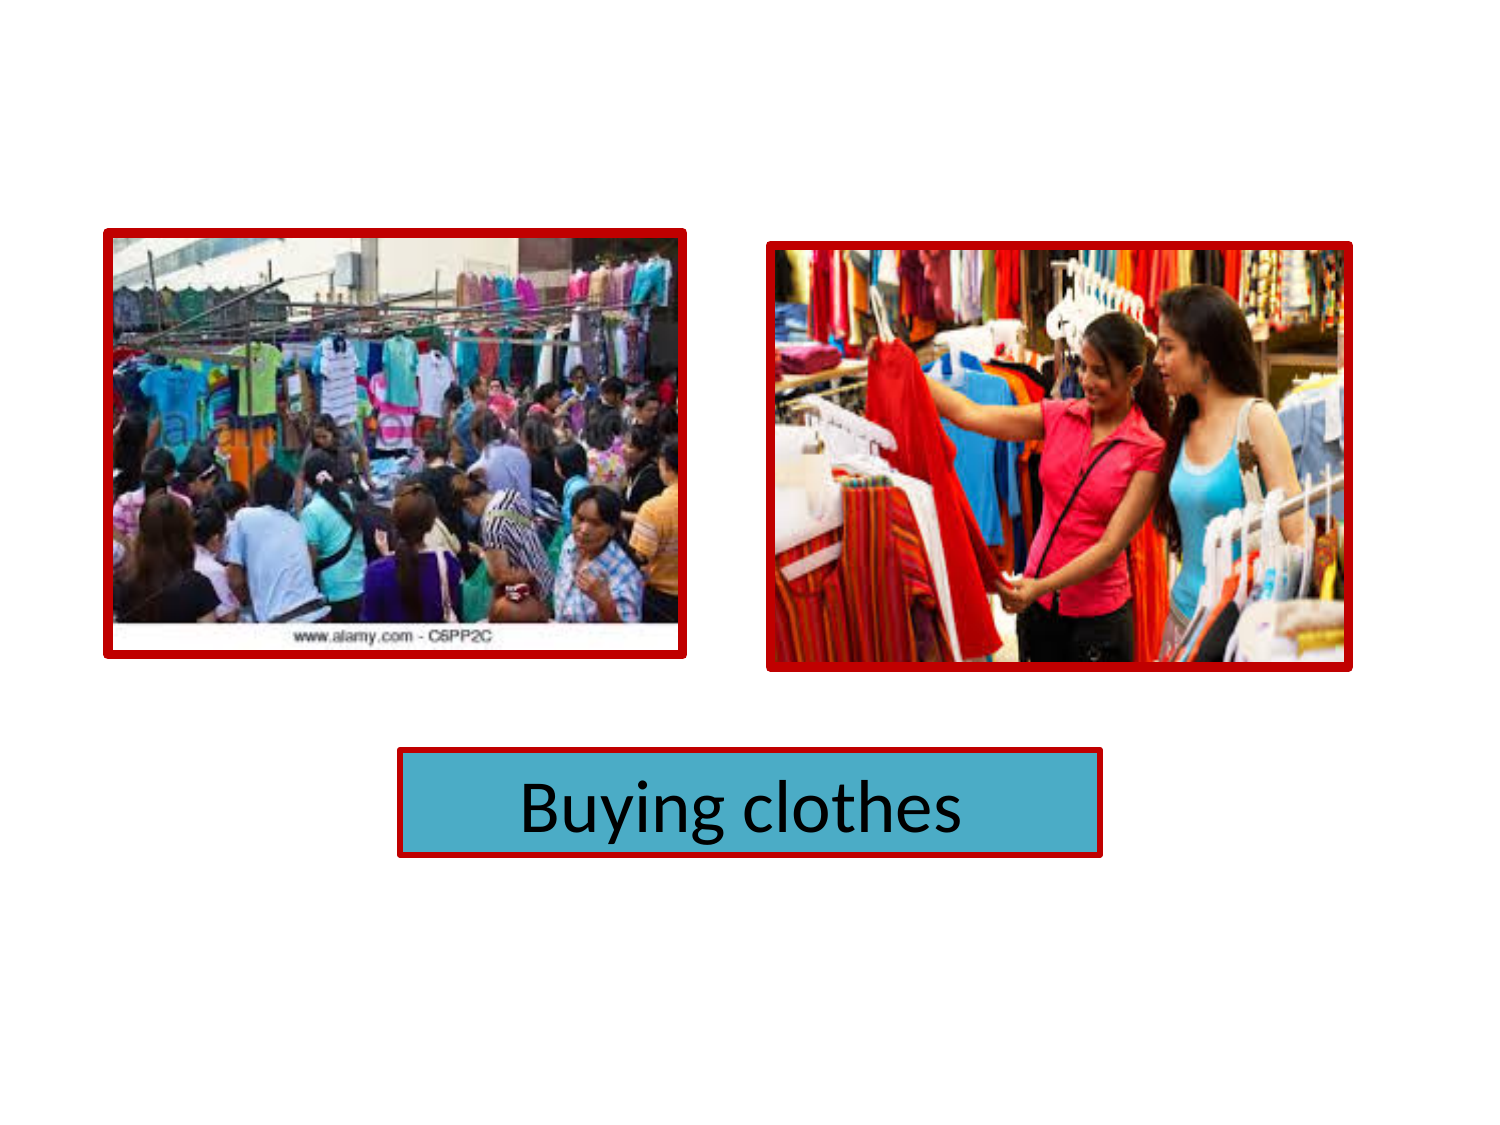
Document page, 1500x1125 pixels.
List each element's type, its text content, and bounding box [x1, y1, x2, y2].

text_box Buying clothes [399, 749, 1100, 855]
picture [774, 249, 1344, 663]
picture [112, 237, 679, 651]
